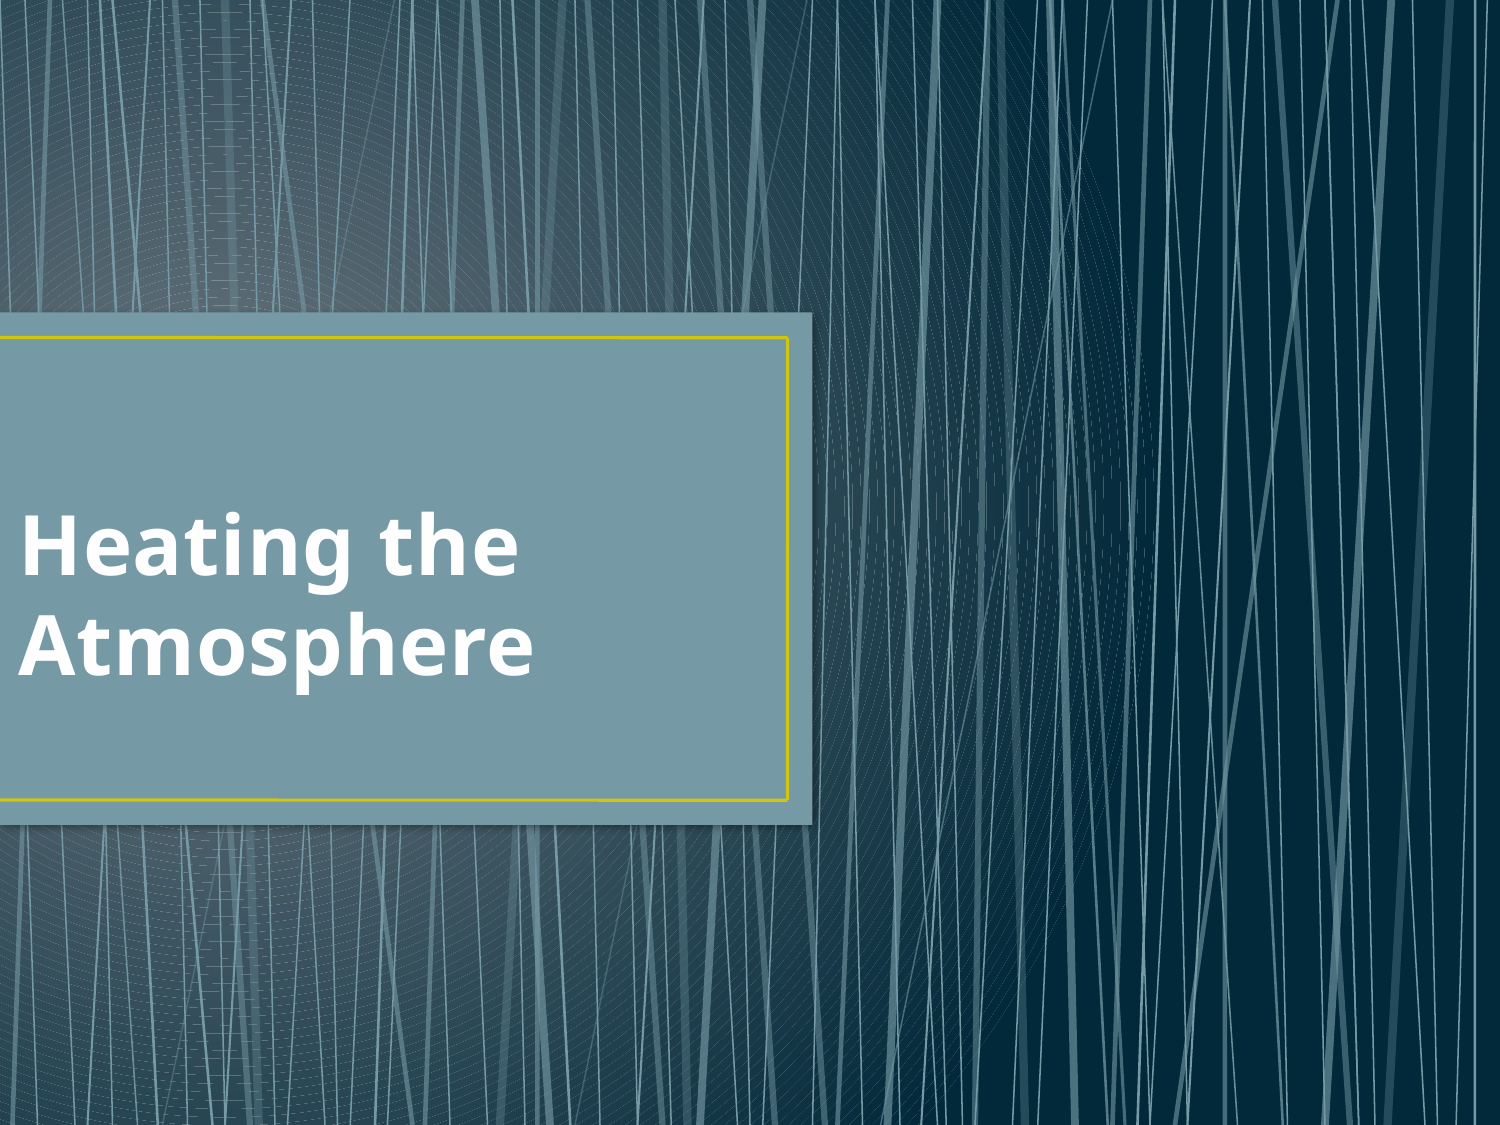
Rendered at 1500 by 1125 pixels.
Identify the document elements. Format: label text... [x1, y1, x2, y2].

title Heating the Atmosphere [3, 387, 800, 700]
